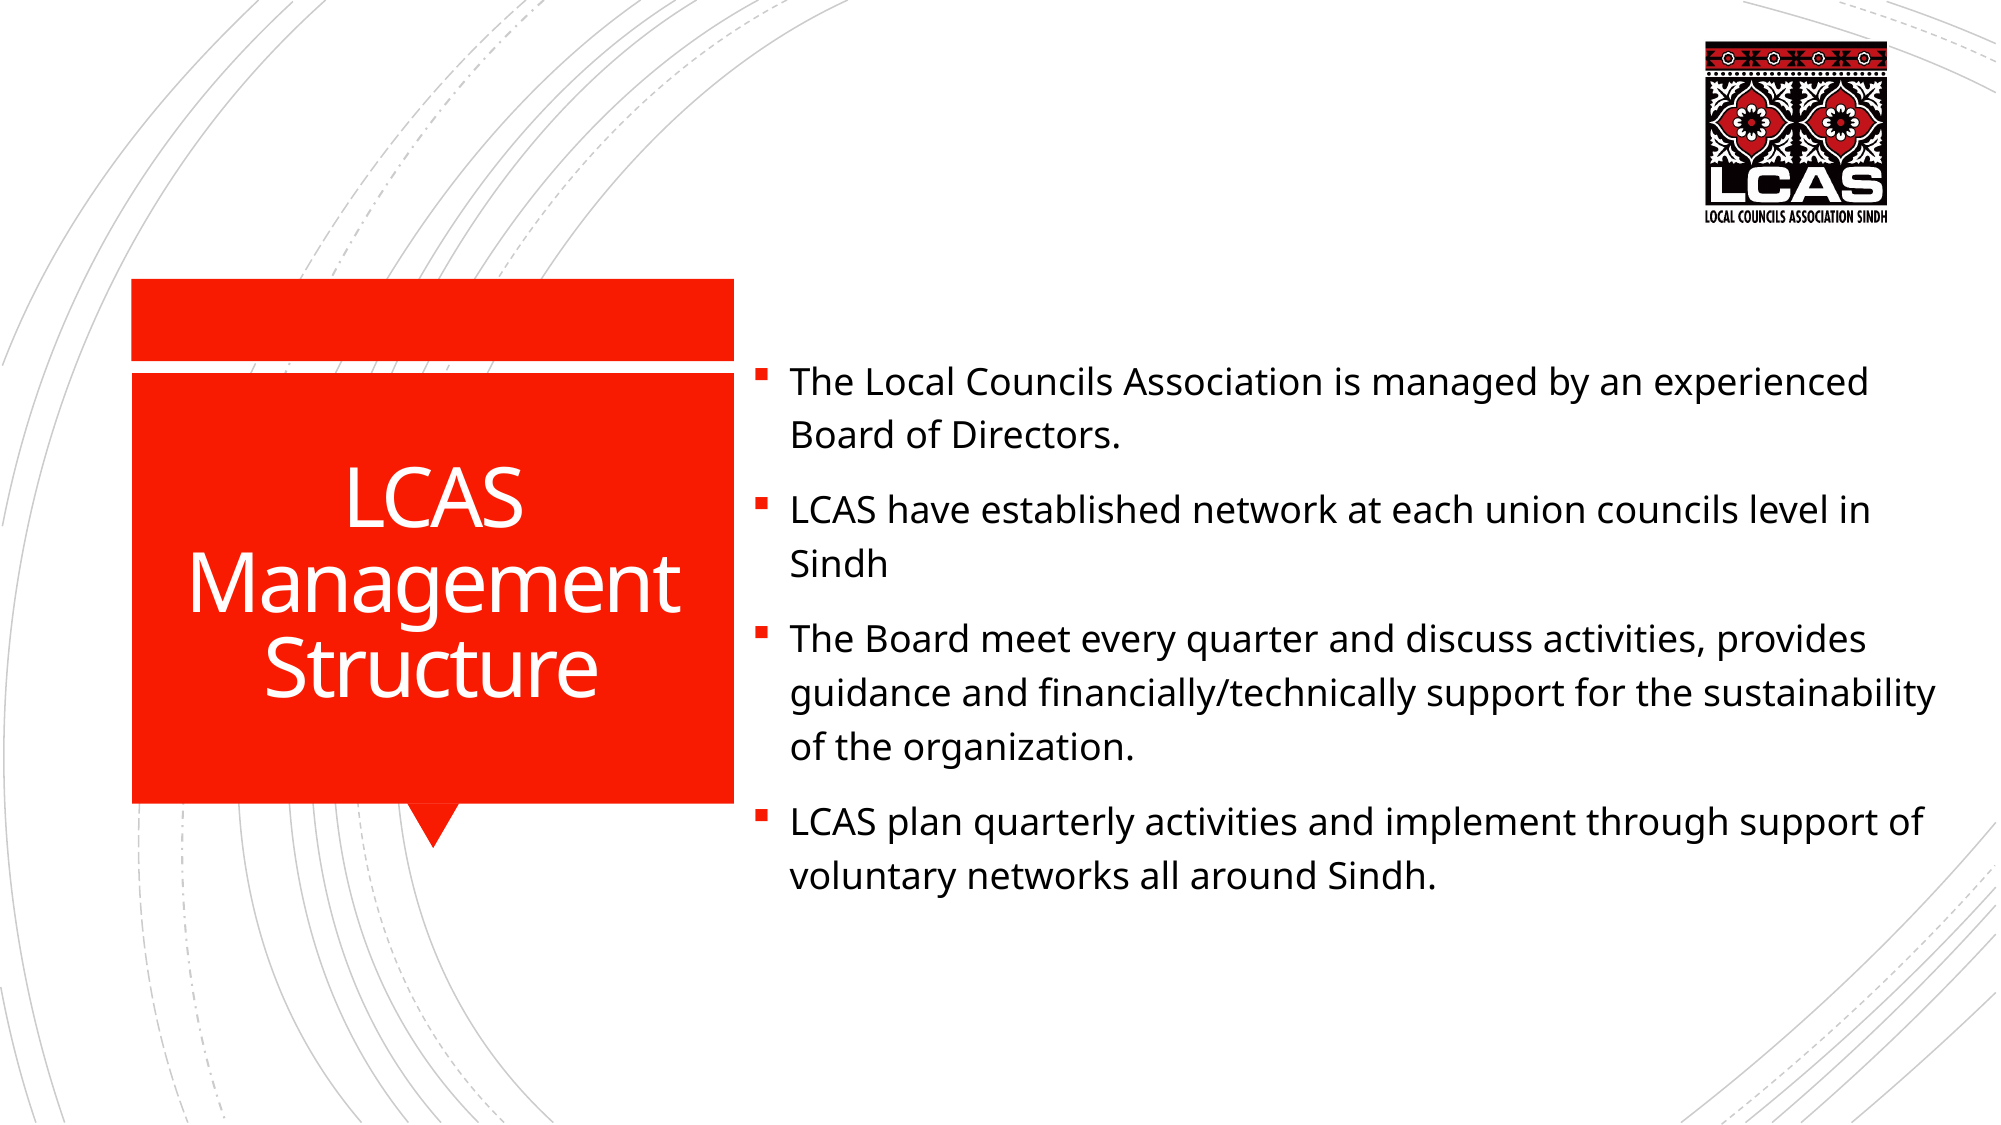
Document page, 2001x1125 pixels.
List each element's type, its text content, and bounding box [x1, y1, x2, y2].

list The Local Councils Association is managed by an experienced Board of Directors. LCAS have established network at each union councils level in Sindh The Board meet every quarter and discuss activities, provides guidance and financially/technically support for the sustainability of the organization. LCAS plan quarterly activities and implement through support of voluntary networks all around Sindh. [737, 296, 1953, 1024]
picture [1703, 39, 1890, 226]
title LCAS Management Structure [145, 385, 720, 789]
